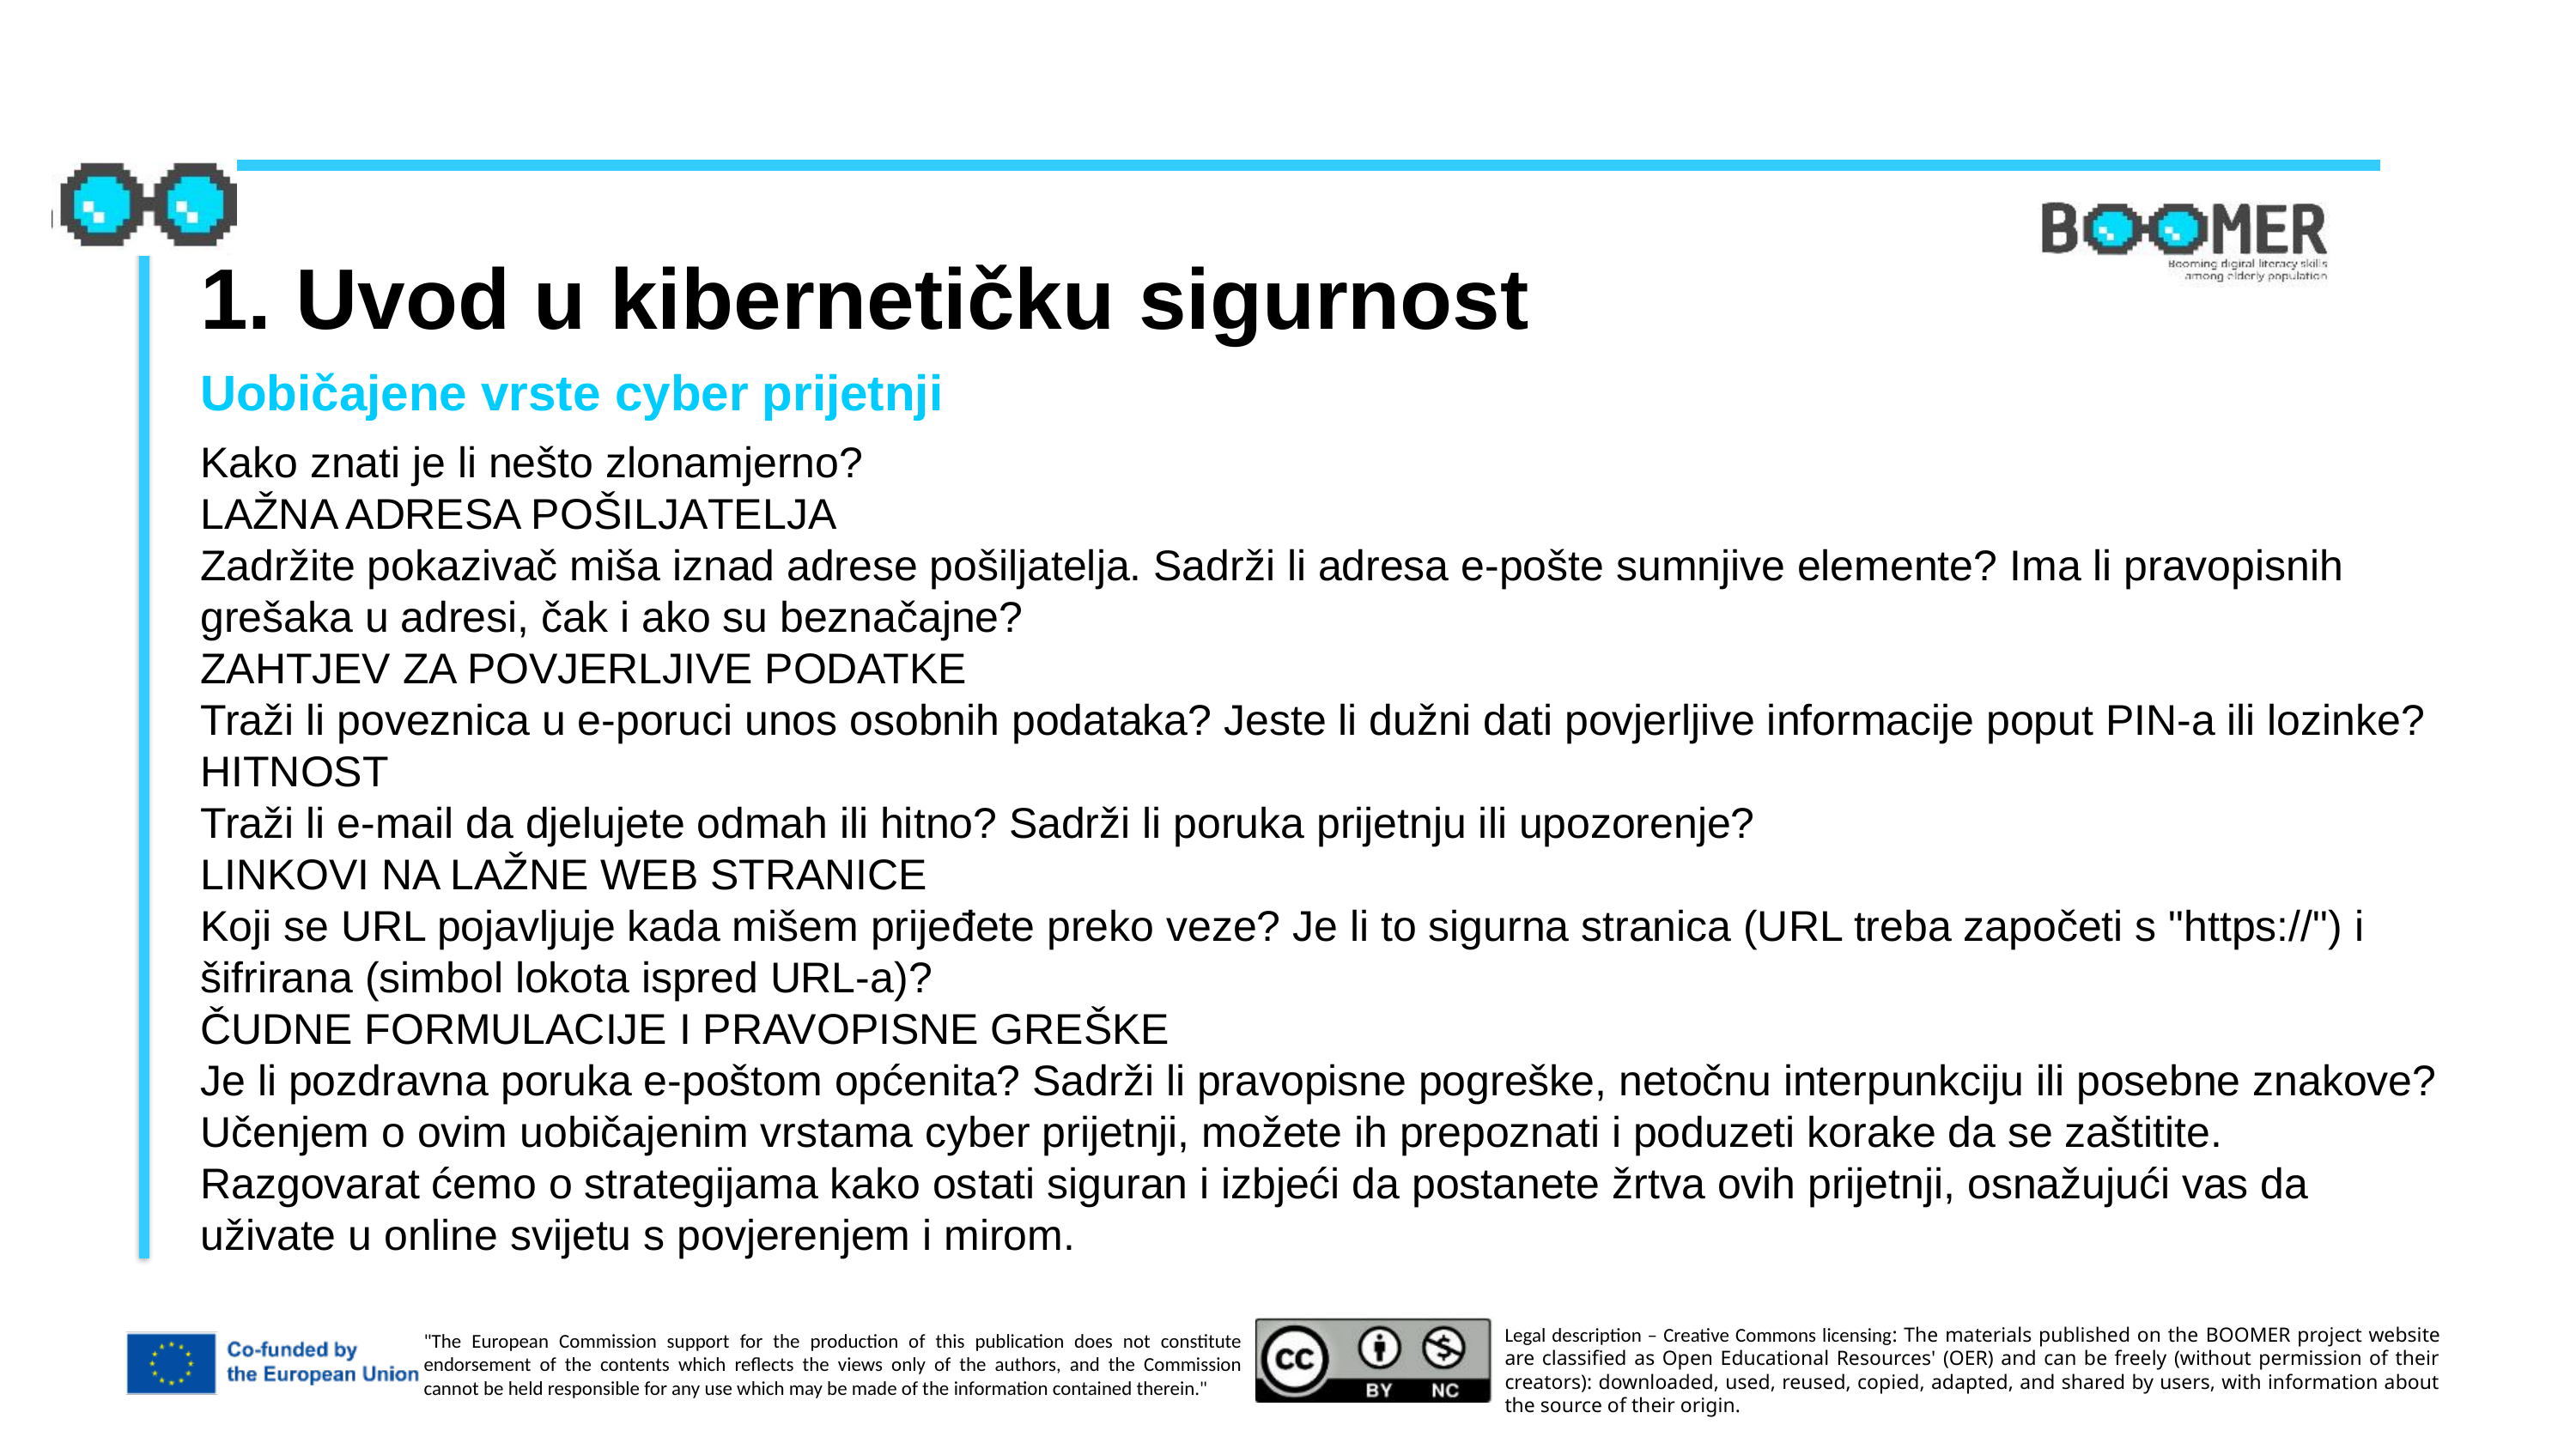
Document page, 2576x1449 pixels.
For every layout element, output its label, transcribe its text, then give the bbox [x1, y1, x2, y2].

picture [2038, 191, 2334, 288]
picture [1255, 1318, 1492, 1403]
picture [124, 1331, 441, 1397]
text_box Kako znati je li nešto zlonamjerno? LAŽNA ADRESA POŠILJATELJA Zadržite pokazivač miša iznad adrese pošiljatelja. Sadrži li adresa e-pošte sumnjive elemente? Ima li pravopisnih grešaka u adresi, čak i ako su beznačajne? ZAHTJEV ZA POVJERLJIVE PODATKE Traži li poveznica u e-poruci unos osobnih podataka? Jeste li dužni dati povjerljive informacije poput PIN-a ili lozinke? HITNOST Traži li e-mail da djelujete odmah ili hitno? Sadrži li poruka prijetnju ili upozorenje? LINKOVI NA LAŽNE WEB STRANICE Koji se URL pojavljuje kada mišem prijeđete preko veze? Je li to sigurna stranica (URL treba započeti s "https://") i šifrirana (simbol lokota ispred URL-a)? ČUDNE FORMULACIJE I PRAVOPISNE GREŠKE Je li pozdravna poruka e-poštom općenita? Sadrži li pravopisne pogreške, netočnu interpunkciju ili posebne znakove? Učenjem o ovim uobičajenim vrstama cyber prijetnji, možete ih prepoznati i poduzeti korake da se zaštitite. Razgovarat ćemo o strategijama kako ostati siguran i izbjeći da postanete žrtva ovih prijetnji, osnažujući vas da uživate u online svijetu s povjerenjem i mirom. [187, 427, 2462, 1295]
text_box 1. Uvod u kibernetičku sigurnost [187, 237, 1991, 354]
picture [52, 142, 237, 256]
text_box Uobičajene vrste cyber prijetnji [187, 354, 1461, 427]
